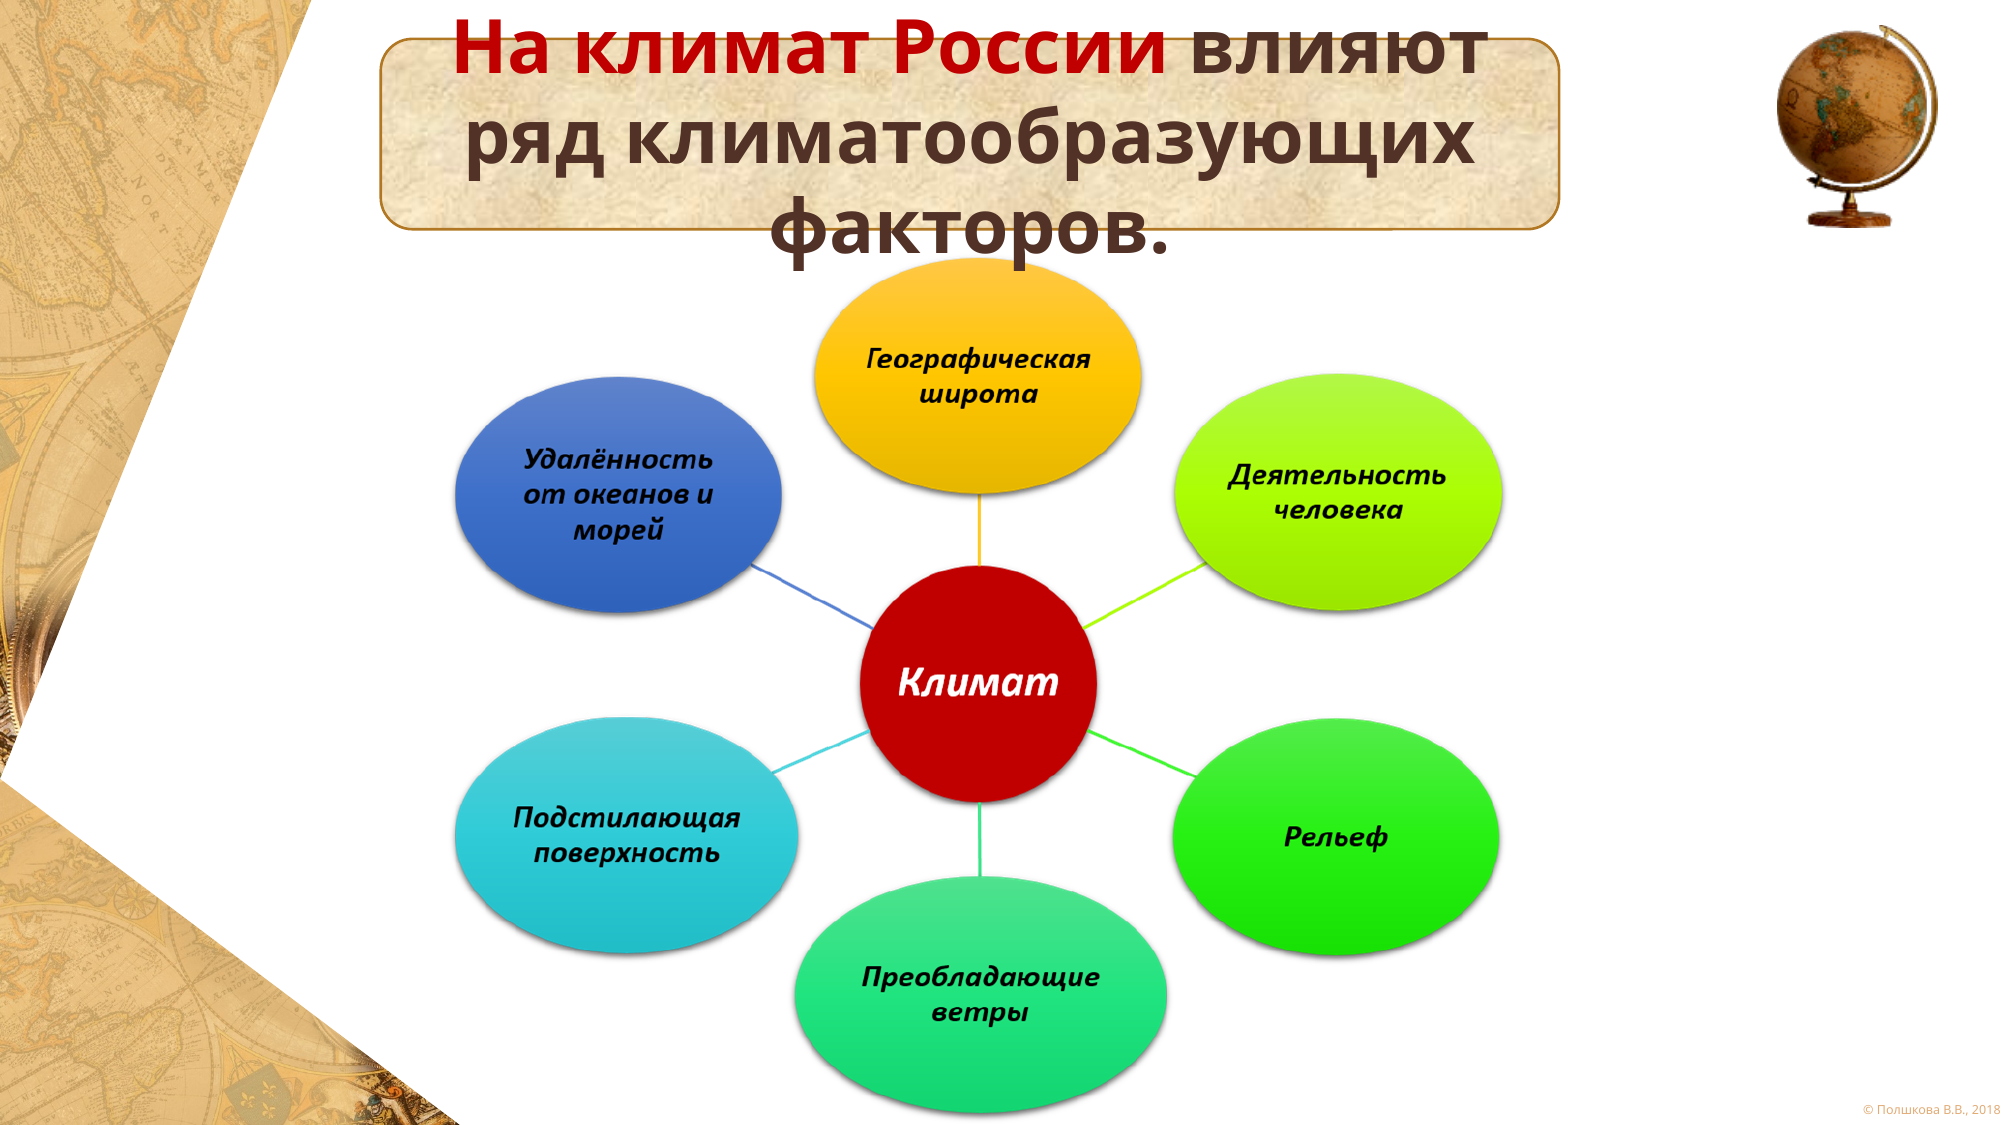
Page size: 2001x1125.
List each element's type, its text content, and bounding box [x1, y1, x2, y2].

picture [0, 0, 1581, 1125]
text_box На климат России влияют ряд климатообразующих факторов. [379, 37, 1561, 231]
picture [1777, 25, 1938, 228]
